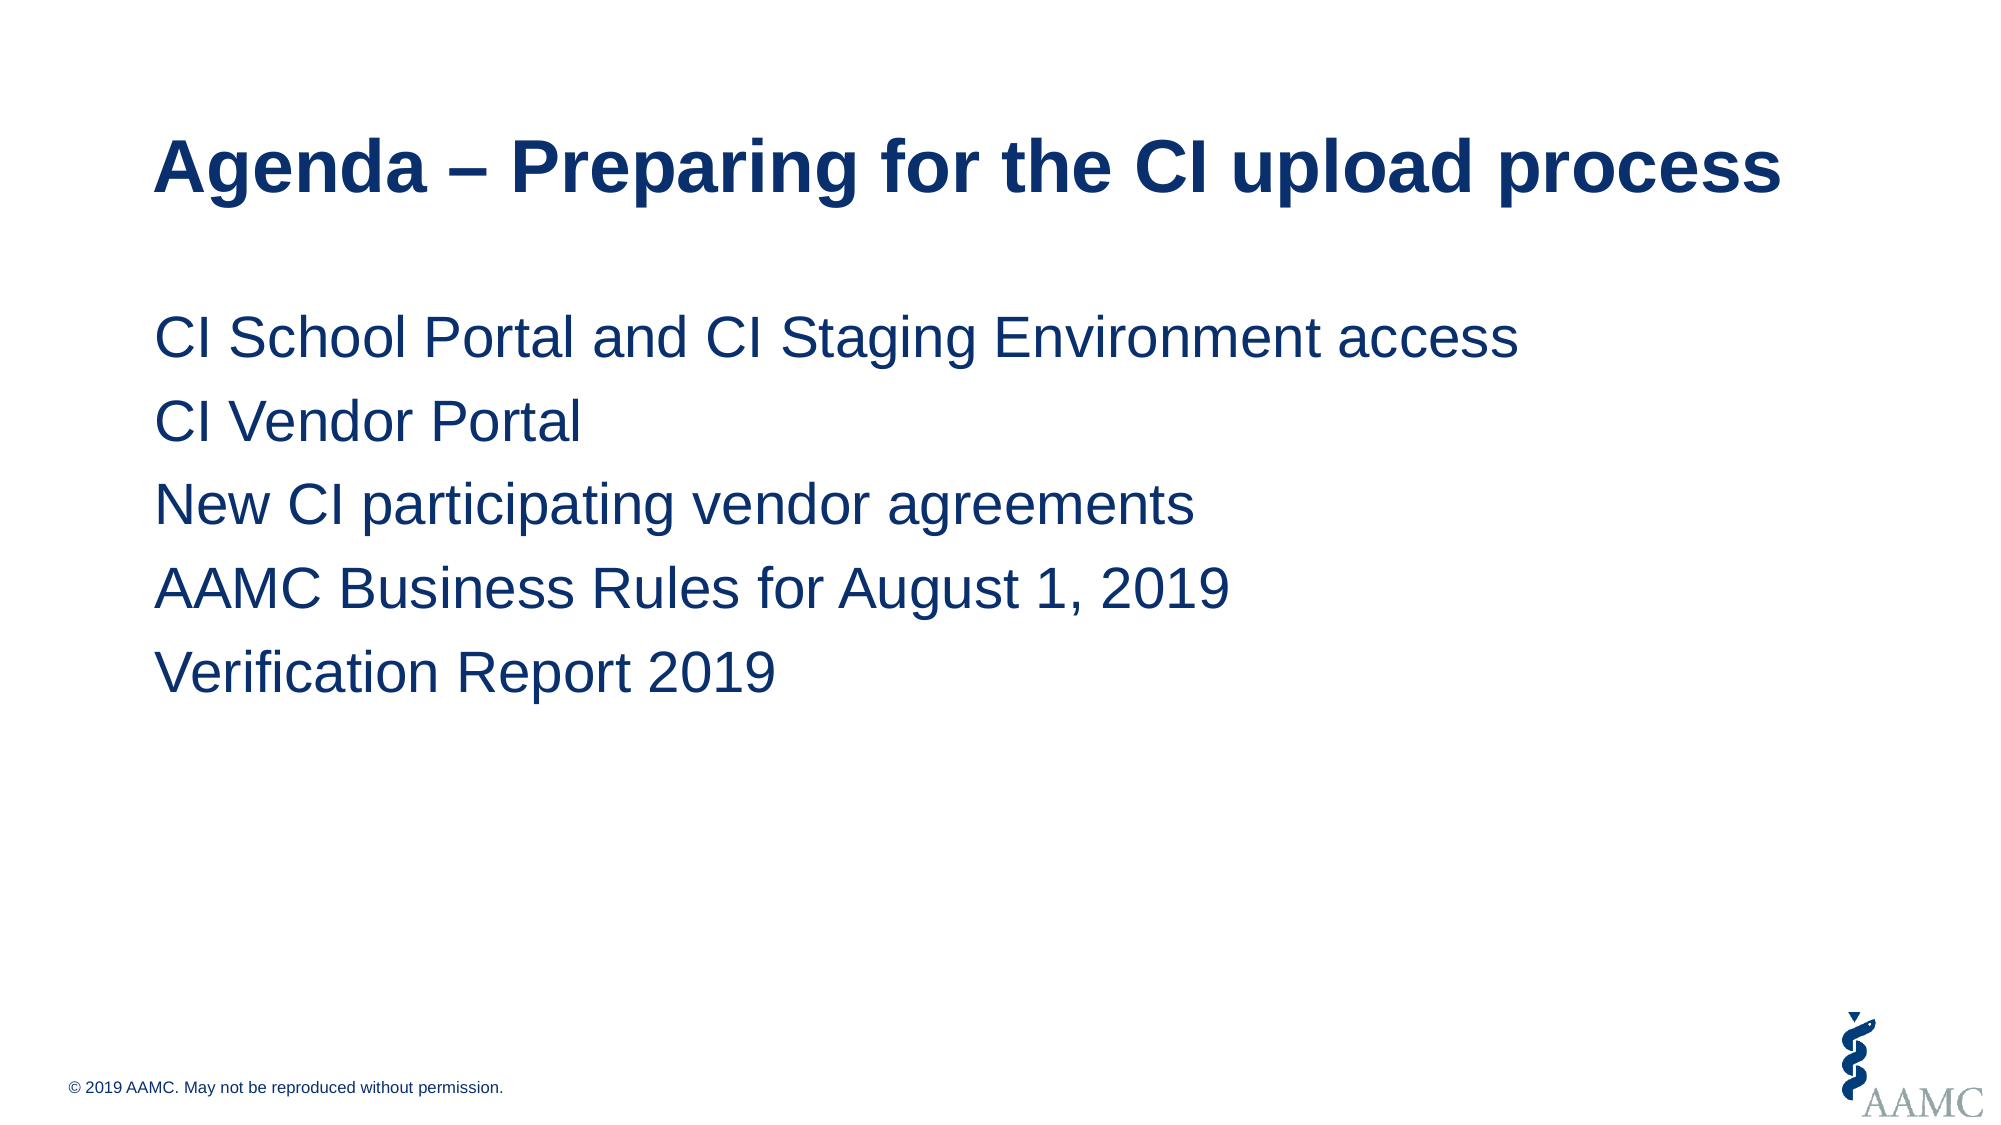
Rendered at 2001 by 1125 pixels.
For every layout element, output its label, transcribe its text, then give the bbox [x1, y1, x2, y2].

list CI School Portal and CI Staging Environment access CI Vendor Portal New CI participating vendor agreements AAMC Business Rules for August 1, 2019 Verification Report 2019 [137, 299, 1863, 1014]
picture [1842, 1012, 1983, 1117]
title Agenda – Preparing for the CI upload process [137, 59, 1863, 278]
